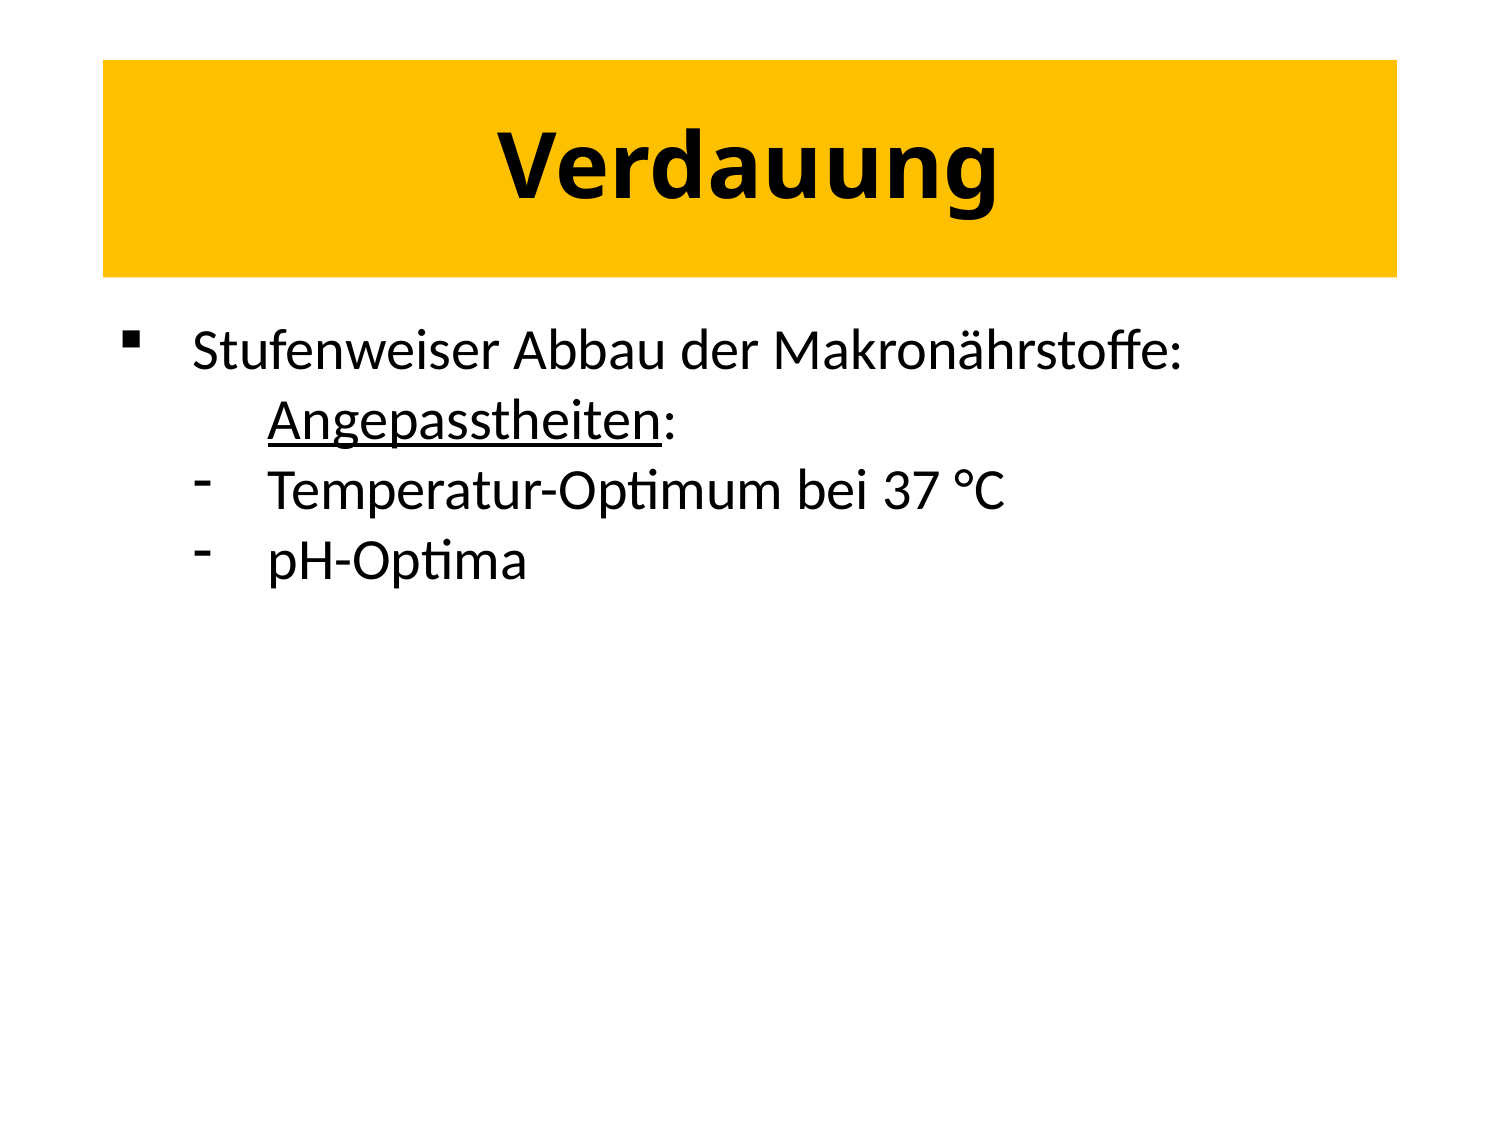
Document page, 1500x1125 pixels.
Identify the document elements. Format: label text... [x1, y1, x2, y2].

title Verdauung [103, 59, 1397, 278]
text_box Stufenweiser Abbau der Makronährstoffe: Angepasstheiten: Temperatur-Optimum bei 37 °C pH-Optima [103, 303, 1397, 644]
